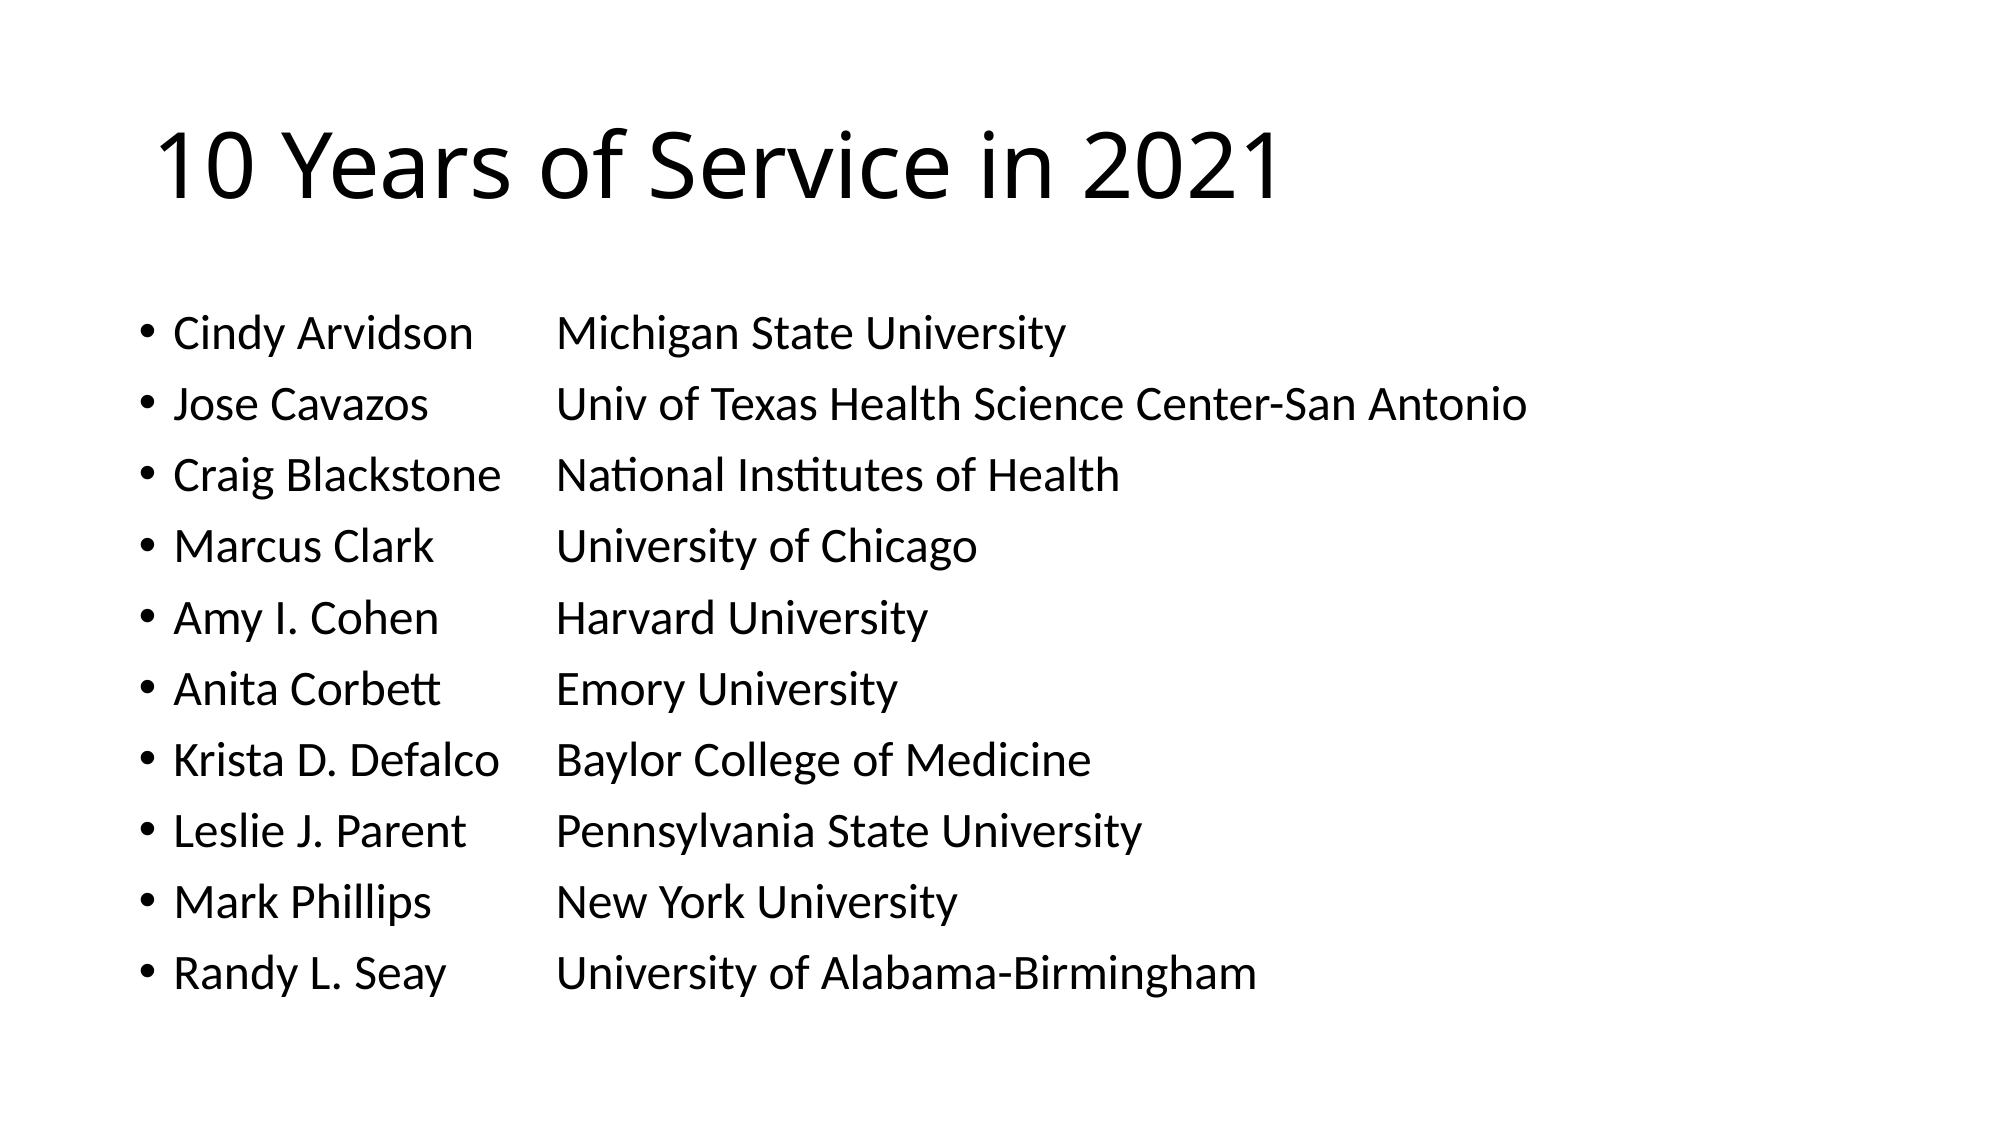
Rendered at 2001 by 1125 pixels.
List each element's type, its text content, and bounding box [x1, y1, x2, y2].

title 10 Years of Service in 2021 [137, 59, 1863, 278]
list Cindy Arvidson Michigan State University Jose Cavazos Univ of Texas Health Science Center-San Antonio Craig Blackstone National Institutes of Health Marcus Clark University of Chicago Amy I. Cohen Harvard University Anita Corbett Emory University Krista D. Defalco Baylor College of Medicine Leslie J. Parent Pennsylvania State University Mark Phillips New York University Randy L. Seay University of Alabama-Birmingham [123, 299, 1987, 1014]
